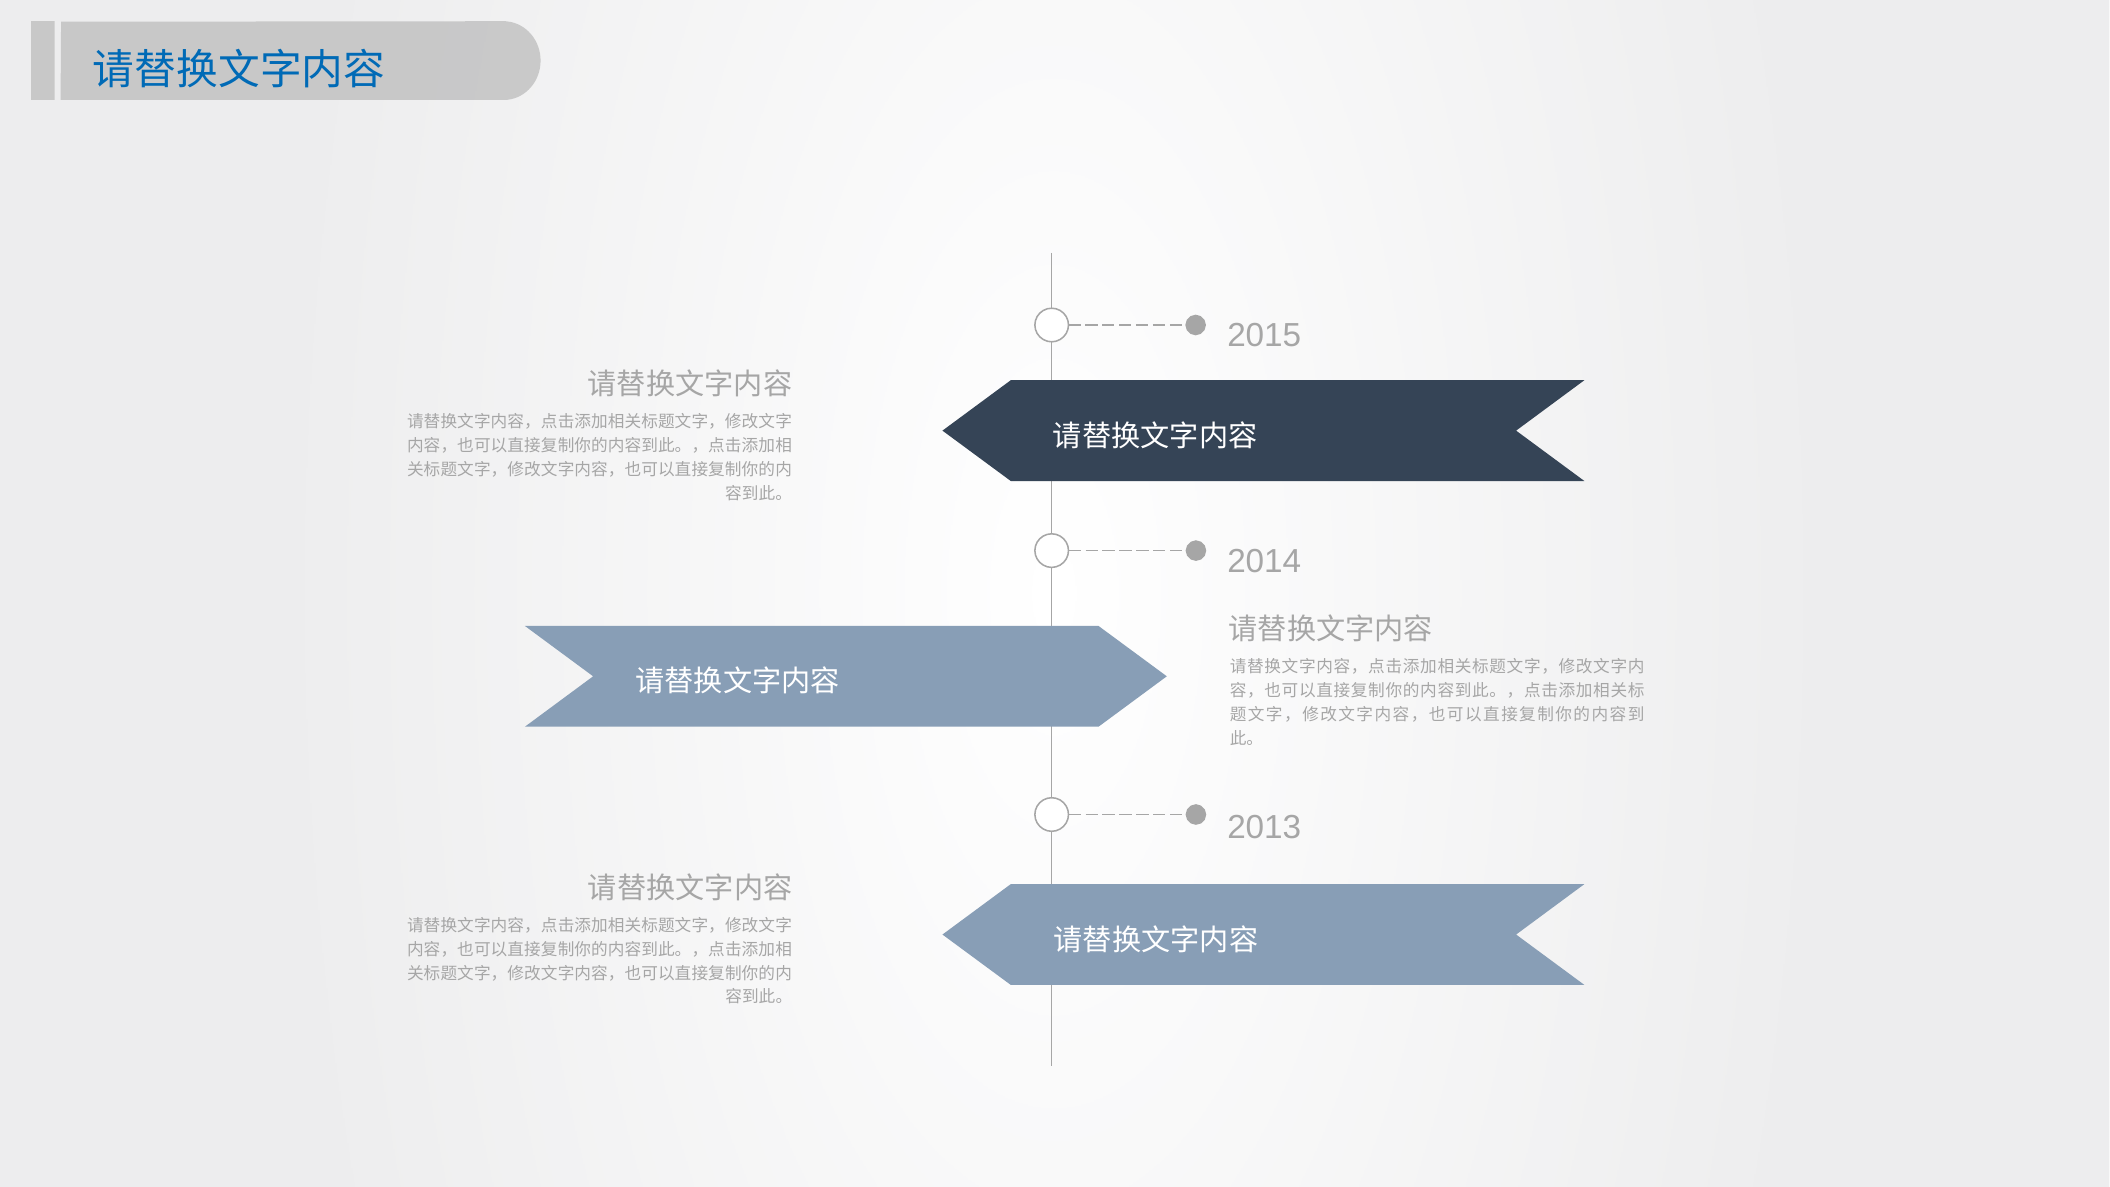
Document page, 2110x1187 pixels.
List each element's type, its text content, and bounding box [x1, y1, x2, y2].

text_box 2014 [1212, 523, 1317, 587]
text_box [1034, 308, 1196, 342]
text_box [524, 625, 1167, 727]
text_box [942, 884, 1585, 985]
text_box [1034, 797, 1196, 832]
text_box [387, 350, 809, 512]
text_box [942, 380, 1585, 481]
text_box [1212, 596, 1660, 733]
text_box 请替换文字内容 [81, 27, 549, 99]
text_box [1034, 533, 1196, 568]
text_box 2015 [1212, 298, 1317, 361]
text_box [387, 854, 809, 1016]
text_box 2013 [1212, 789, 1317, 853]
picture [0, 0, 2110, 1187]
text_box [59, 20, 525, 101]
text_box [30, 20, 56, 101]
